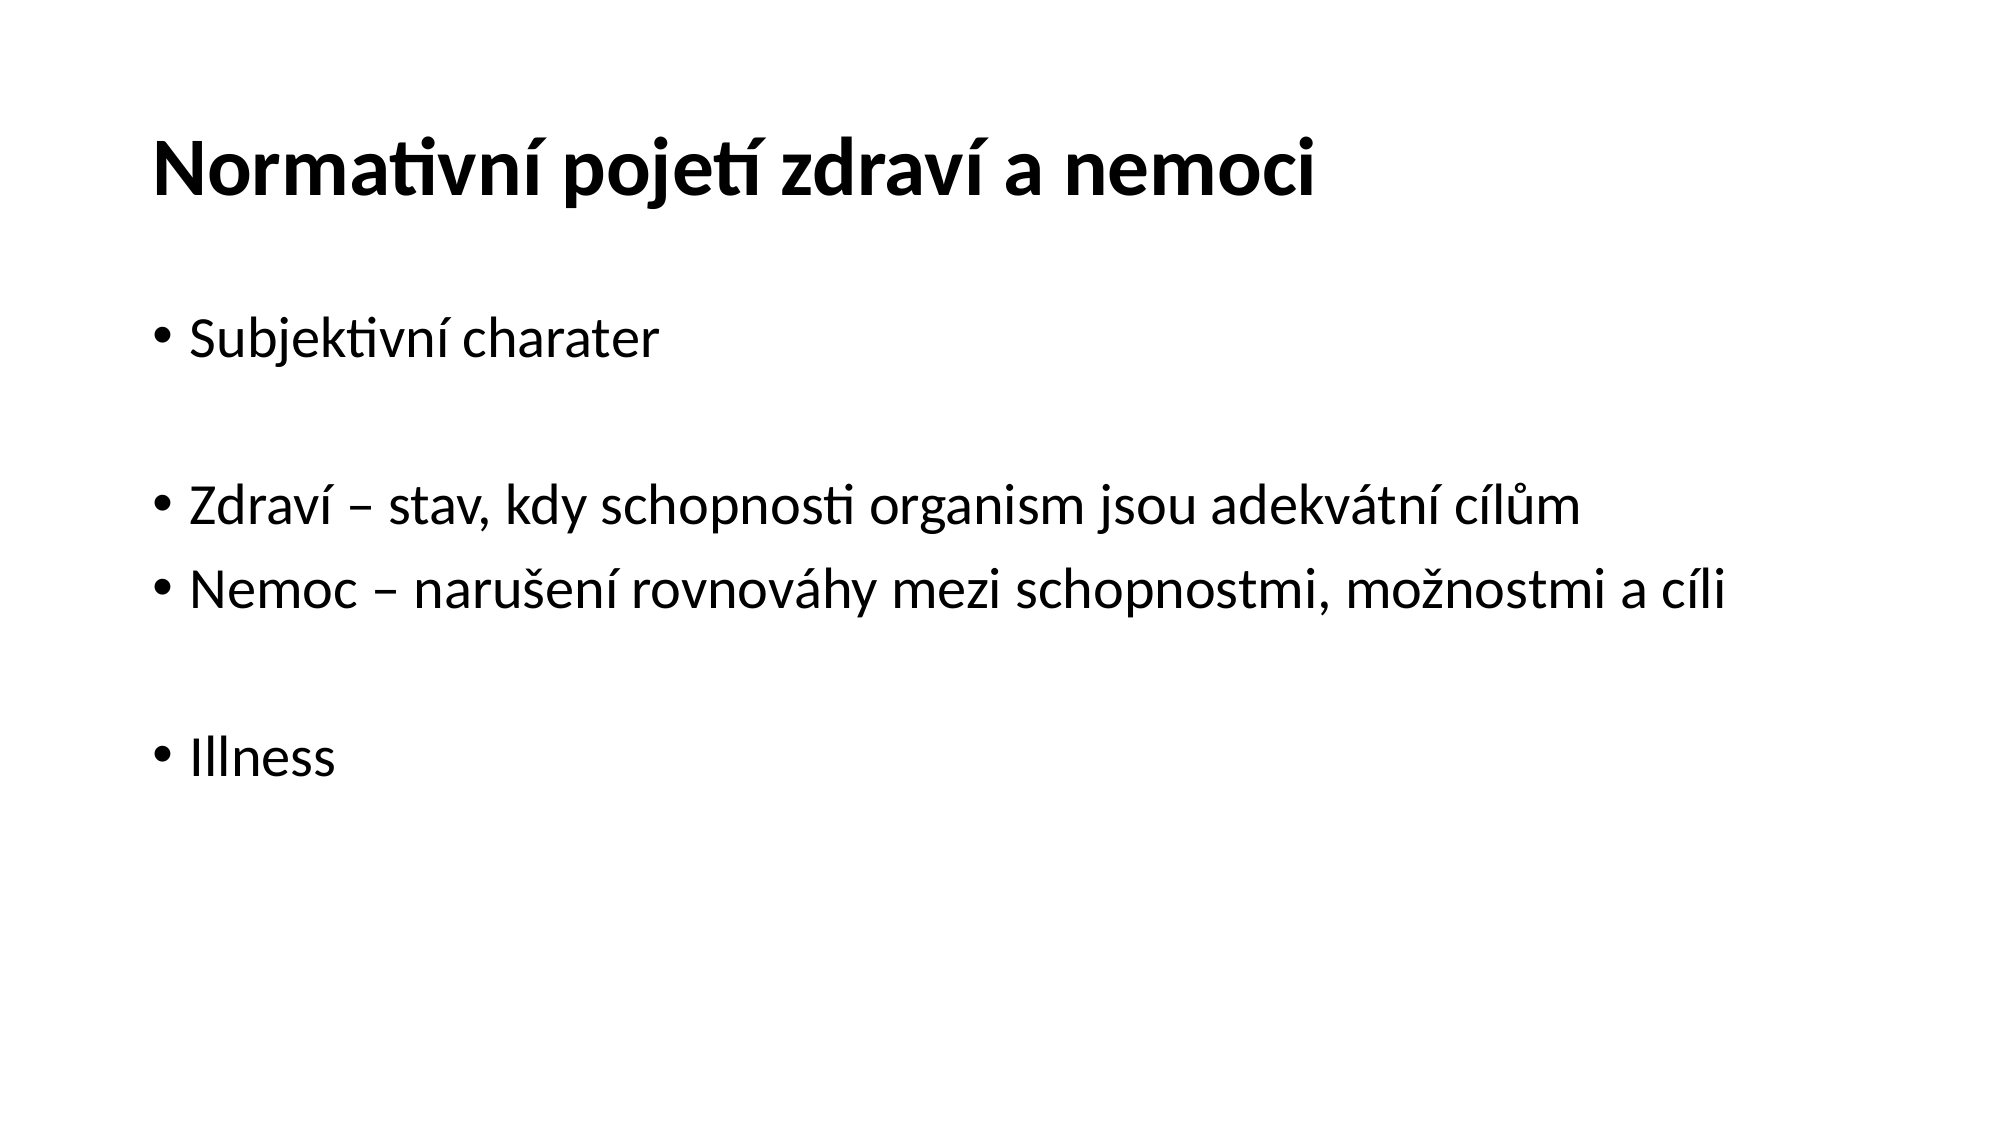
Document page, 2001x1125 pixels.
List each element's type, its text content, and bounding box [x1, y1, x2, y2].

list Subjektivní charater Zdraví – stav, kdy schopnosti organism jsou adekvátní cílům Nemoc – narušení rovnováhy mezi schopnostmi, možnostmi a cíli Illness [137, 299, 1863, 1014]
title Normativní pojetí zdraví a nemoci [137, 59, 1863, 278]
